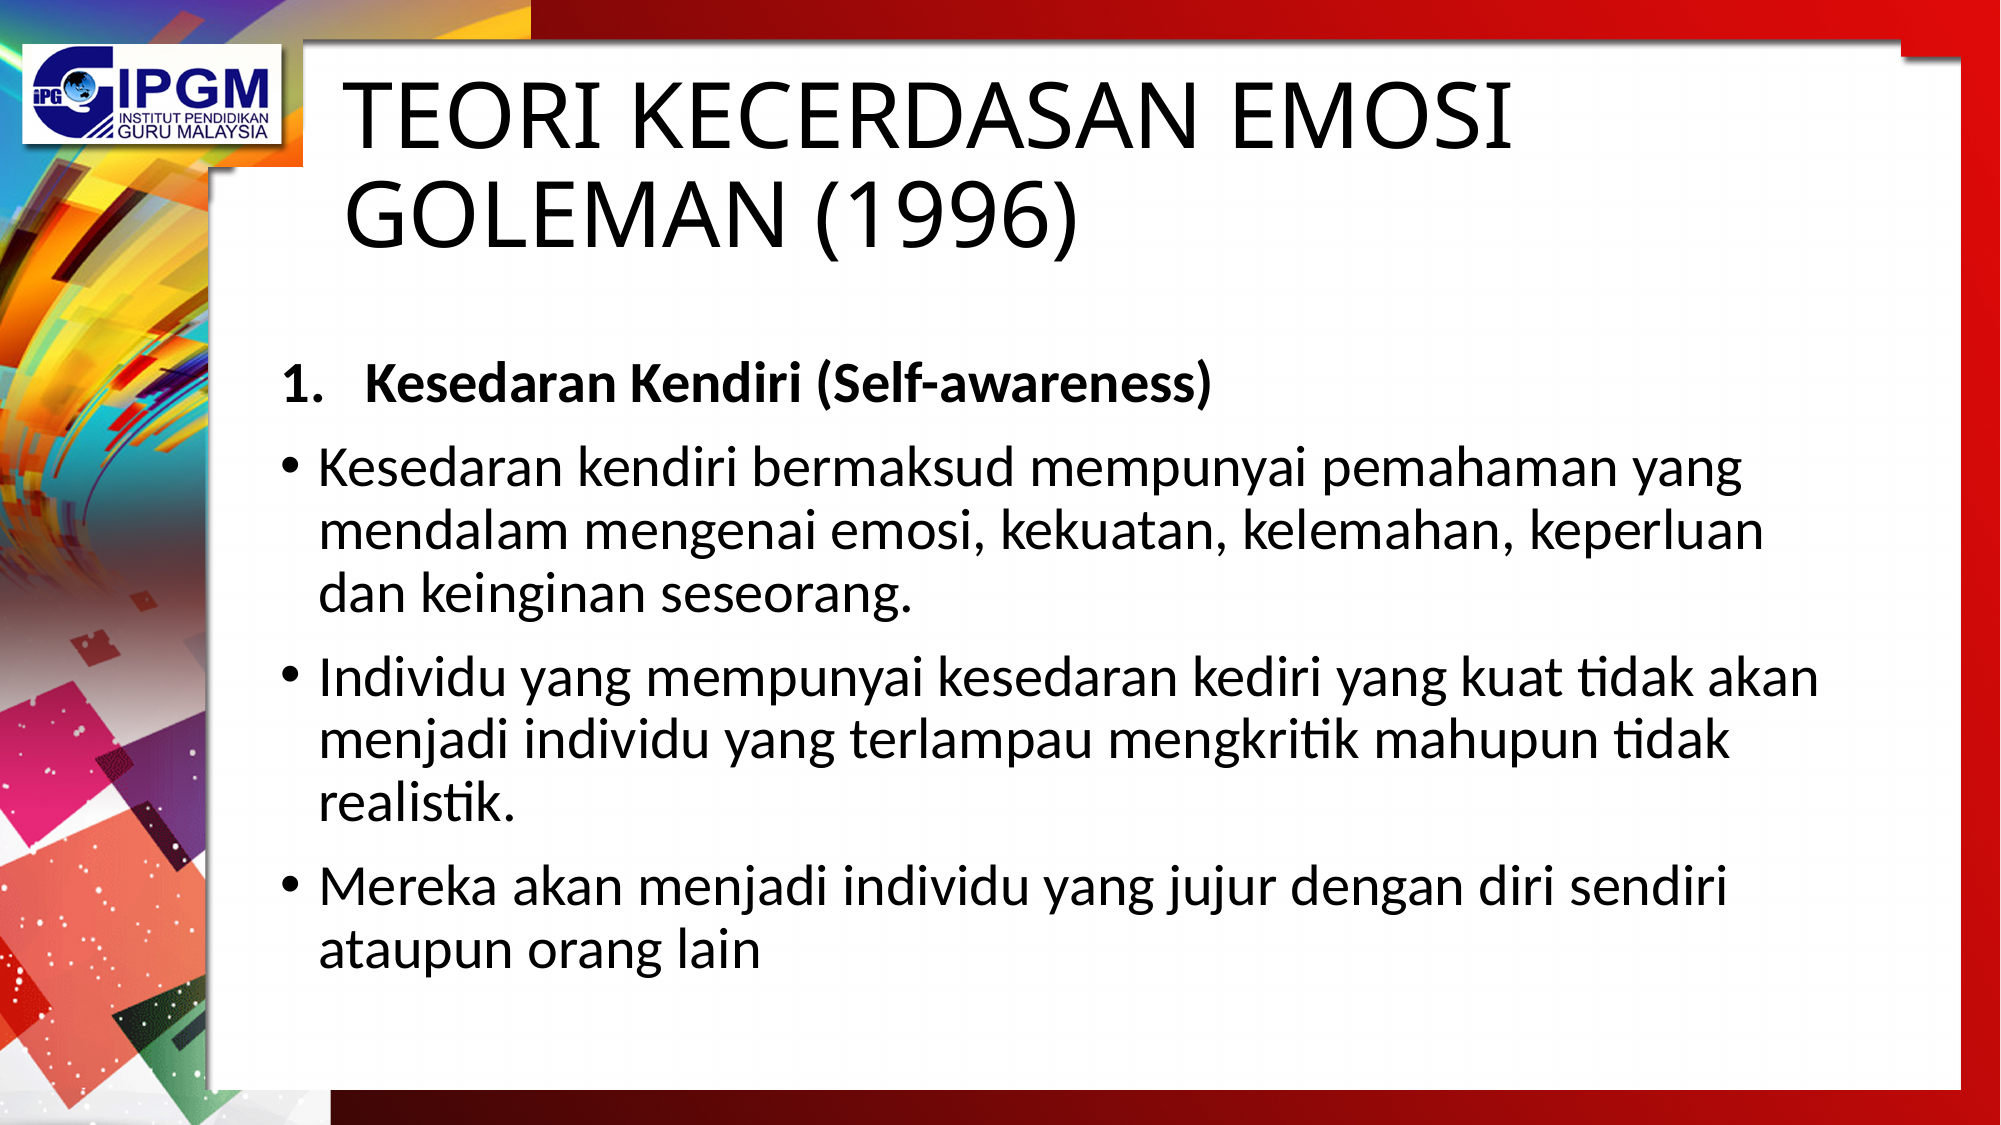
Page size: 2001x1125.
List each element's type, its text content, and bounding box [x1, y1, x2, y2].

title TEORI KECERDASAN EMOSI GOLEMAN (1996) [327, 59, 1863, 254]
picture [0, 0, 2001, 1125]
list Kesedaran Kendiri (Self-awareness) Kesedaran kendiri bermaksud mempunyai pemahaman yang mendalam mengenai emosi, kekuatan, kelemahan, keperluan dan keinginan seseorang. Individu yang mempunyai kesedaran kediri yang kuat tidak akan menjadi individu yang terlampau mengkritik mahupun tidak realistik. Mereka akan menjadi individu yang jujur dengan diri sendiri ataupun orang lain [265, 254, 1863, 1014]
